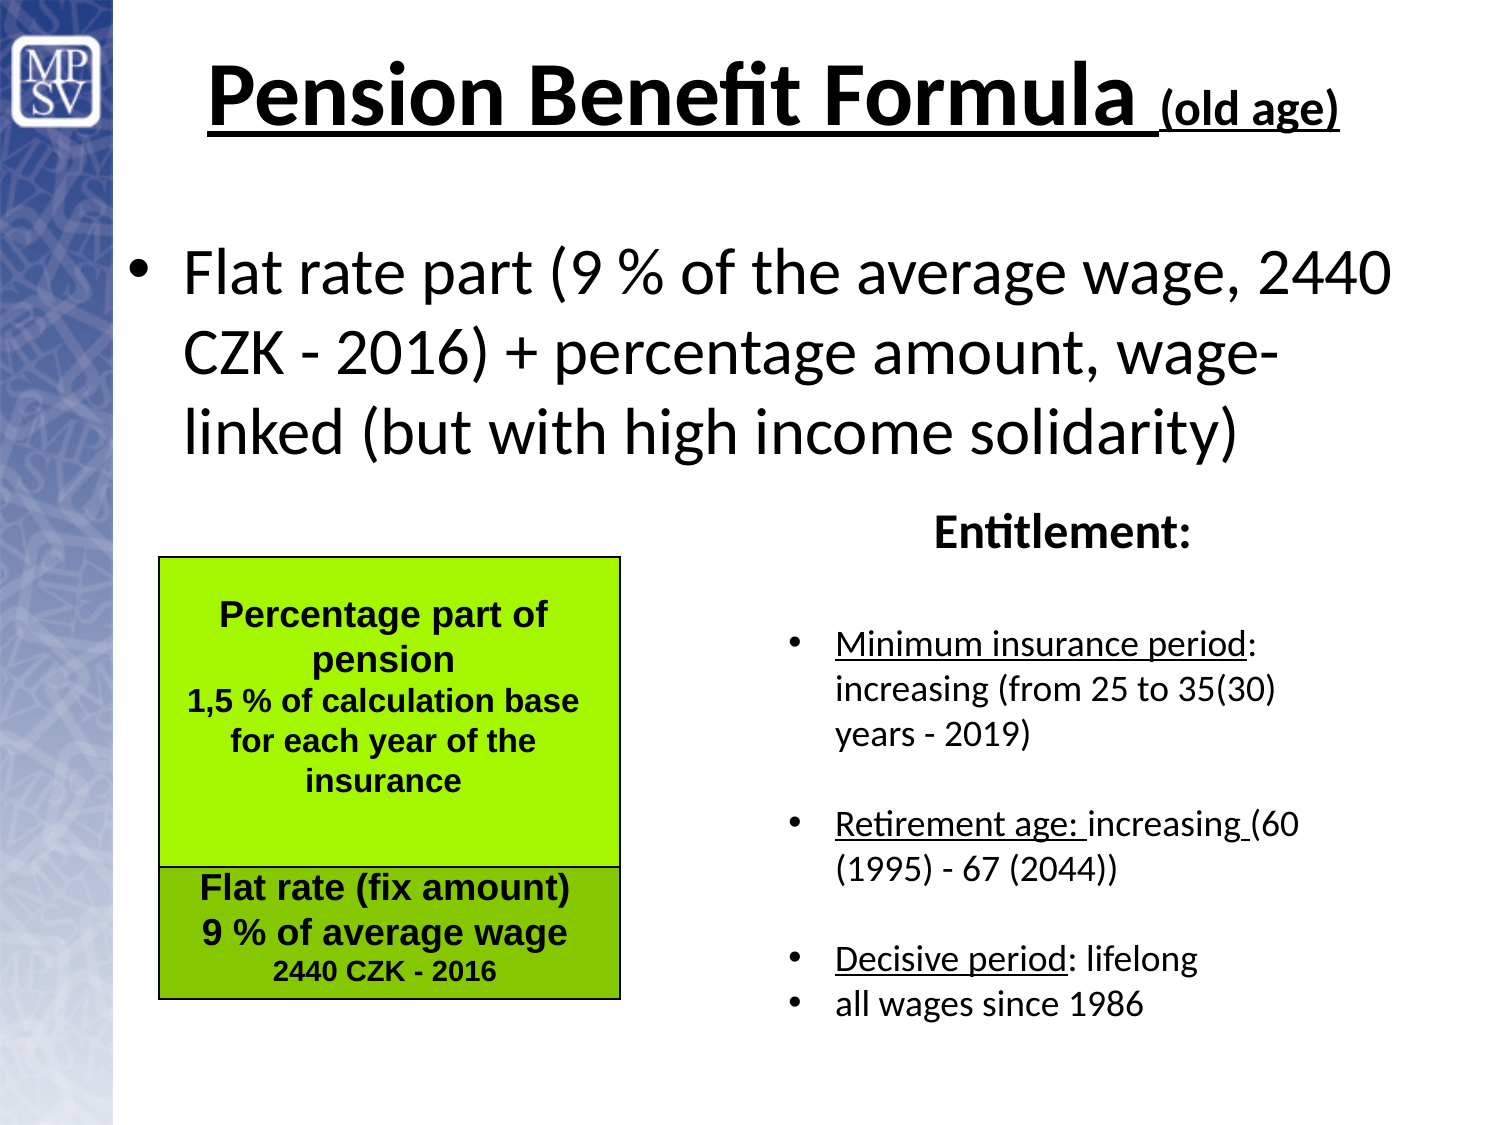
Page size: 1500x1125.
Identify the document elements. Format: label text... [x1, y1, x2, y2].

title Pension Benefit Formula (old age) [116, 18, 1449, 159]
text_box Entitlement: Minimum insurance period: increasing (from 25 to 35(30) years - 2019) Retirement age: increasing (60 (1995) - 67 (2044)) Decisive period: lifelong all wages since 1986 [773, 491, 1353, 1032]
list Flat rate part (9 % of the average wage, 2440 CZK - 2016) + percentage amount, wage-linked (but with high income solidarity) [116, 219, 1436, 1071]
picture [0, 0, 113, 1125]
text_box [159, 556, 621, 1000]
